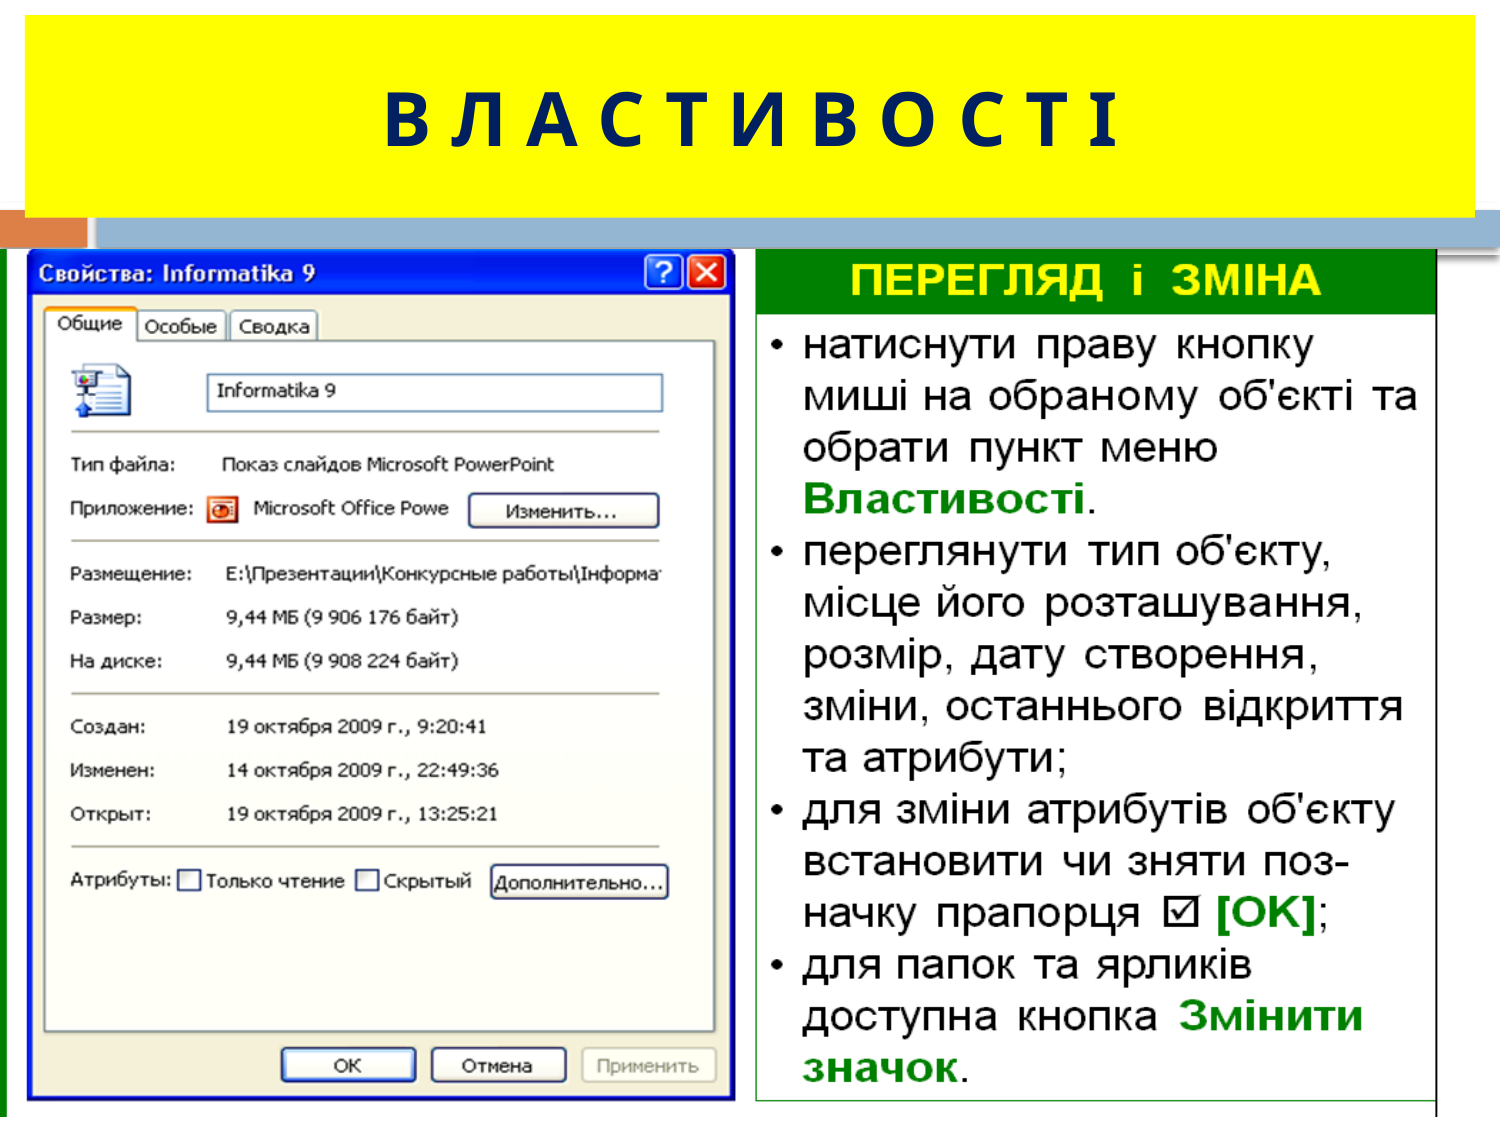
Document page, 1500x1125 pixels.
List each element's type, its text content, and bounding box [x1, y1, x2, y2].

title В Л А С Т И В О С Т І [24, 15, 1475, 218]
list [0, 249, 1438, 1117]
